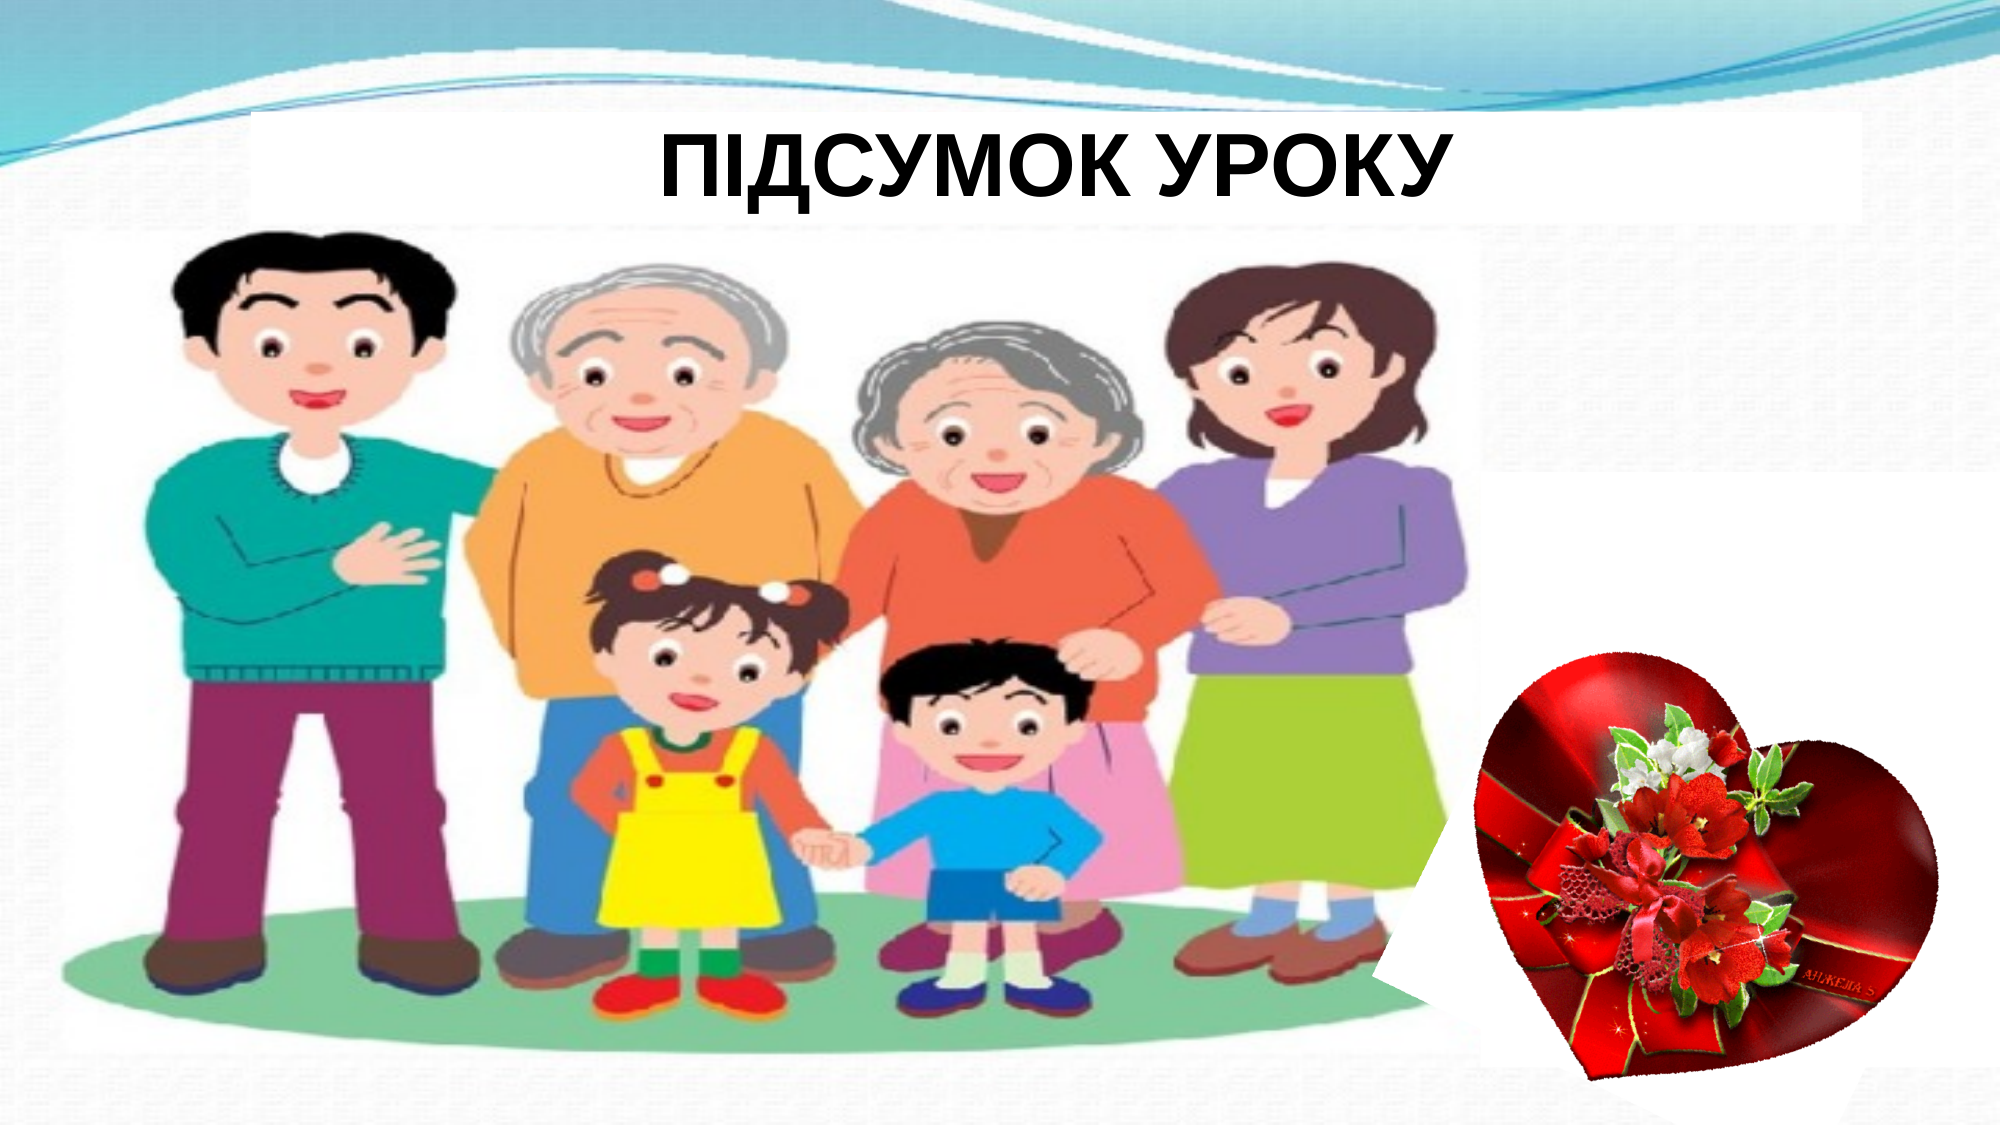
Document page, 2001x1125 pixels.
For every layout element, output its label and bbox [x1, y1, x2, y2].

list [0, 0, 2000, 1125]
picture [1440, 673, 1925, 1104]
